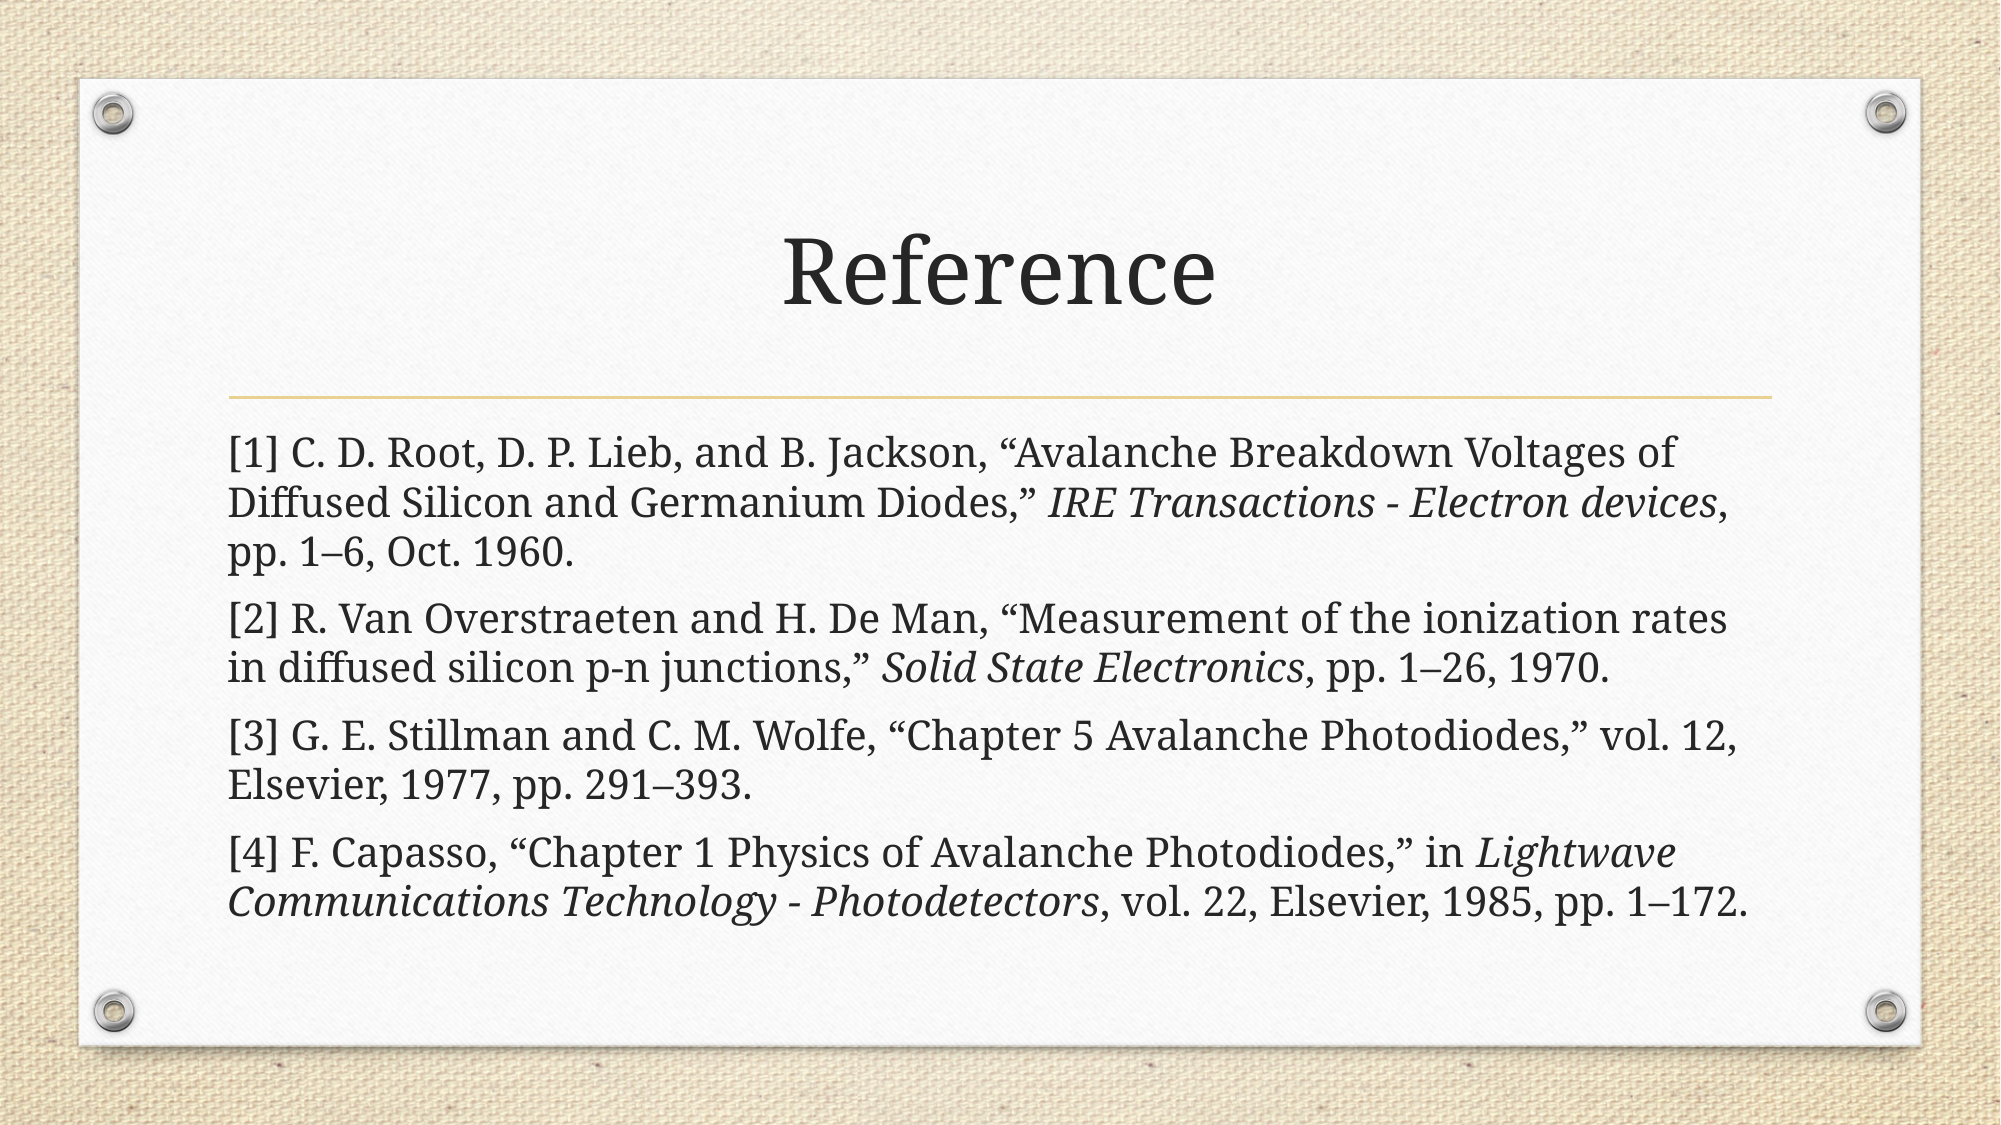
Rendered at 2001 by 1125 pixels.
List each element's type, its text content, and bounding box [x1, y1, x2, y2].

list [1] C. D. Root, D. P. Lieb, and B. Jackson, “Avalanche Breakdown Voltages of Diffused Silicon and Germanium Diodes,” IRE Transactions - Electron devices, pp. 1–6, Oct. 1960. [2] R. Van Overstraeten and H. De Man, “Measurement of the ionization rates in diffused silicon p-n junctions,” Solid State Electronics, pp. 1–26, 1970. [3] G. E. Stillman and C. M. Wolfe, “Chapter 5 Avalanche Photodiodes,” vol. 12, Elsevier, 1977, pp. 291–393. [4] F. Capasso, “Chapter 1 Physics of Avalanche Photodiodes,” in Lightwave Communications Technology - Photodetectors, vol. 22, Elsevier, 1985, pp. 1–172. [212, 419, 1788, 964]
picture [0, 0, 2001, 1125]
title Reference [212, 161, 1788, 375]
